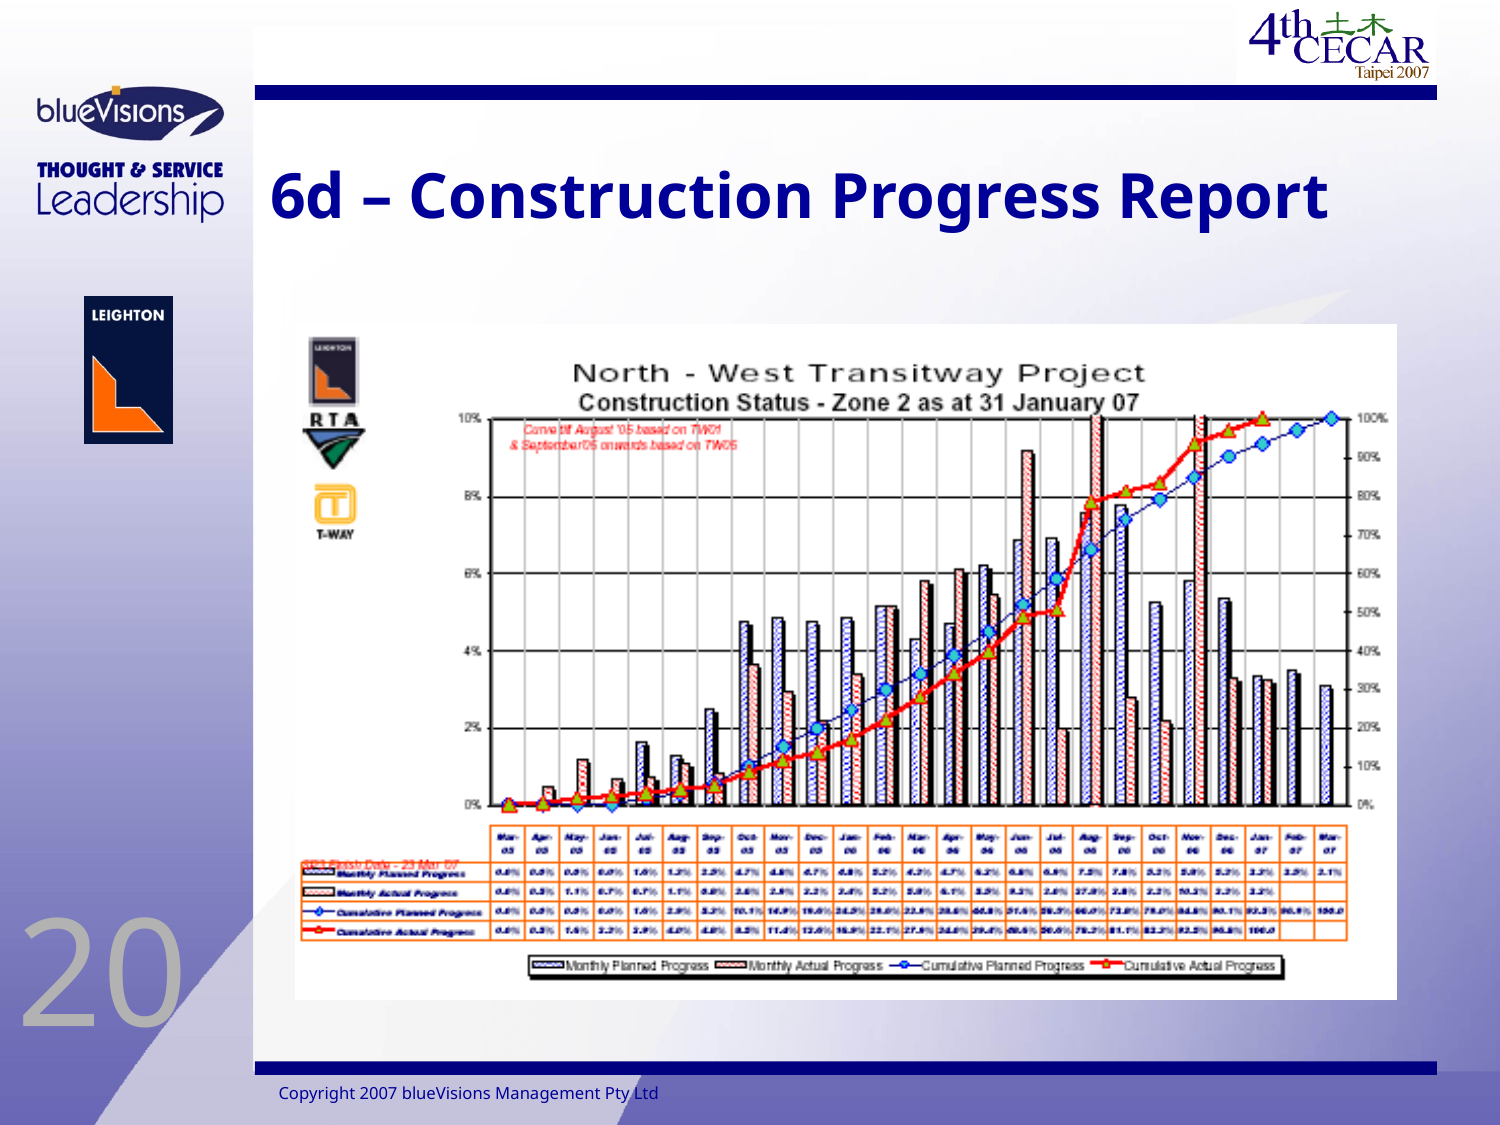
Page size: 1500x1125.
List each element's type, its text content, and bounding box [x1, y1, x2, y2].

picture [0, 0, 1500, 1125]
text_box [295, 324, 1397, 1001]
footer Copyright 2007 blueVisions Management Pty Ltd [254, 1074, 1443, 1113]
title 6d – Construction Progress Report [254, 99, 1438, 288]
